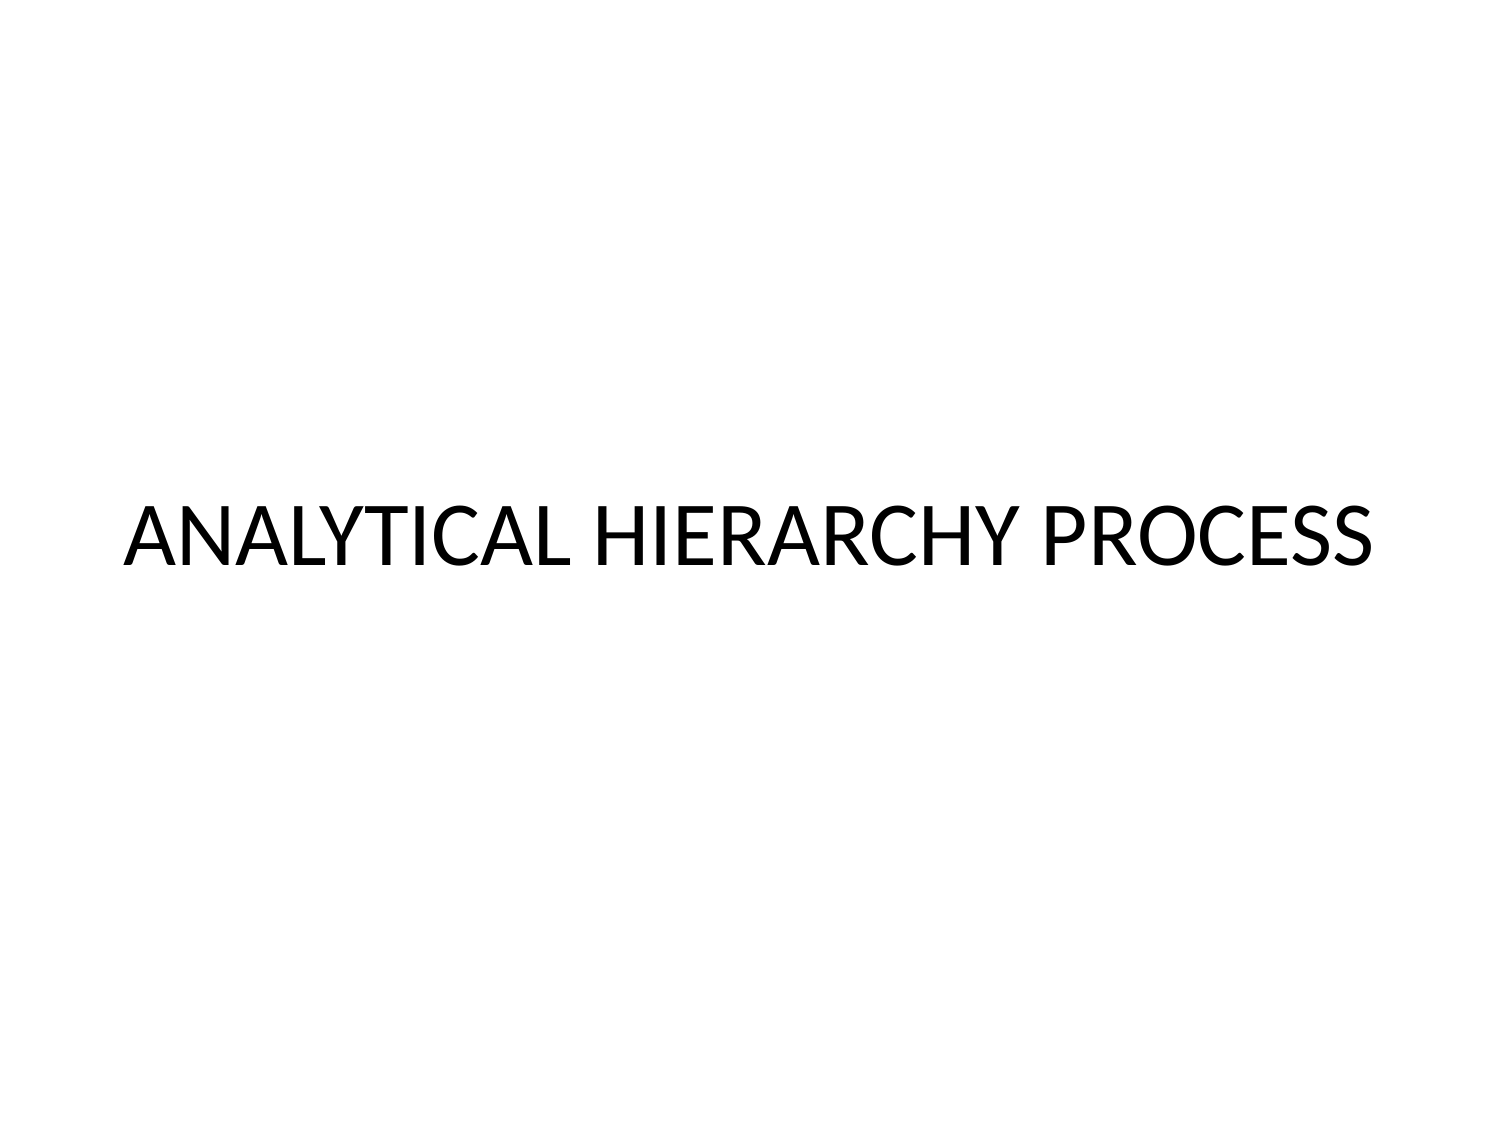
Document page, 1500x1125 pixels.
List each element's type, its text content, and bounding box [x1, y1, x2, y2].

title ANALYTICAL HIERARCHY PROCESS [75, 45, 1425, 1013]
